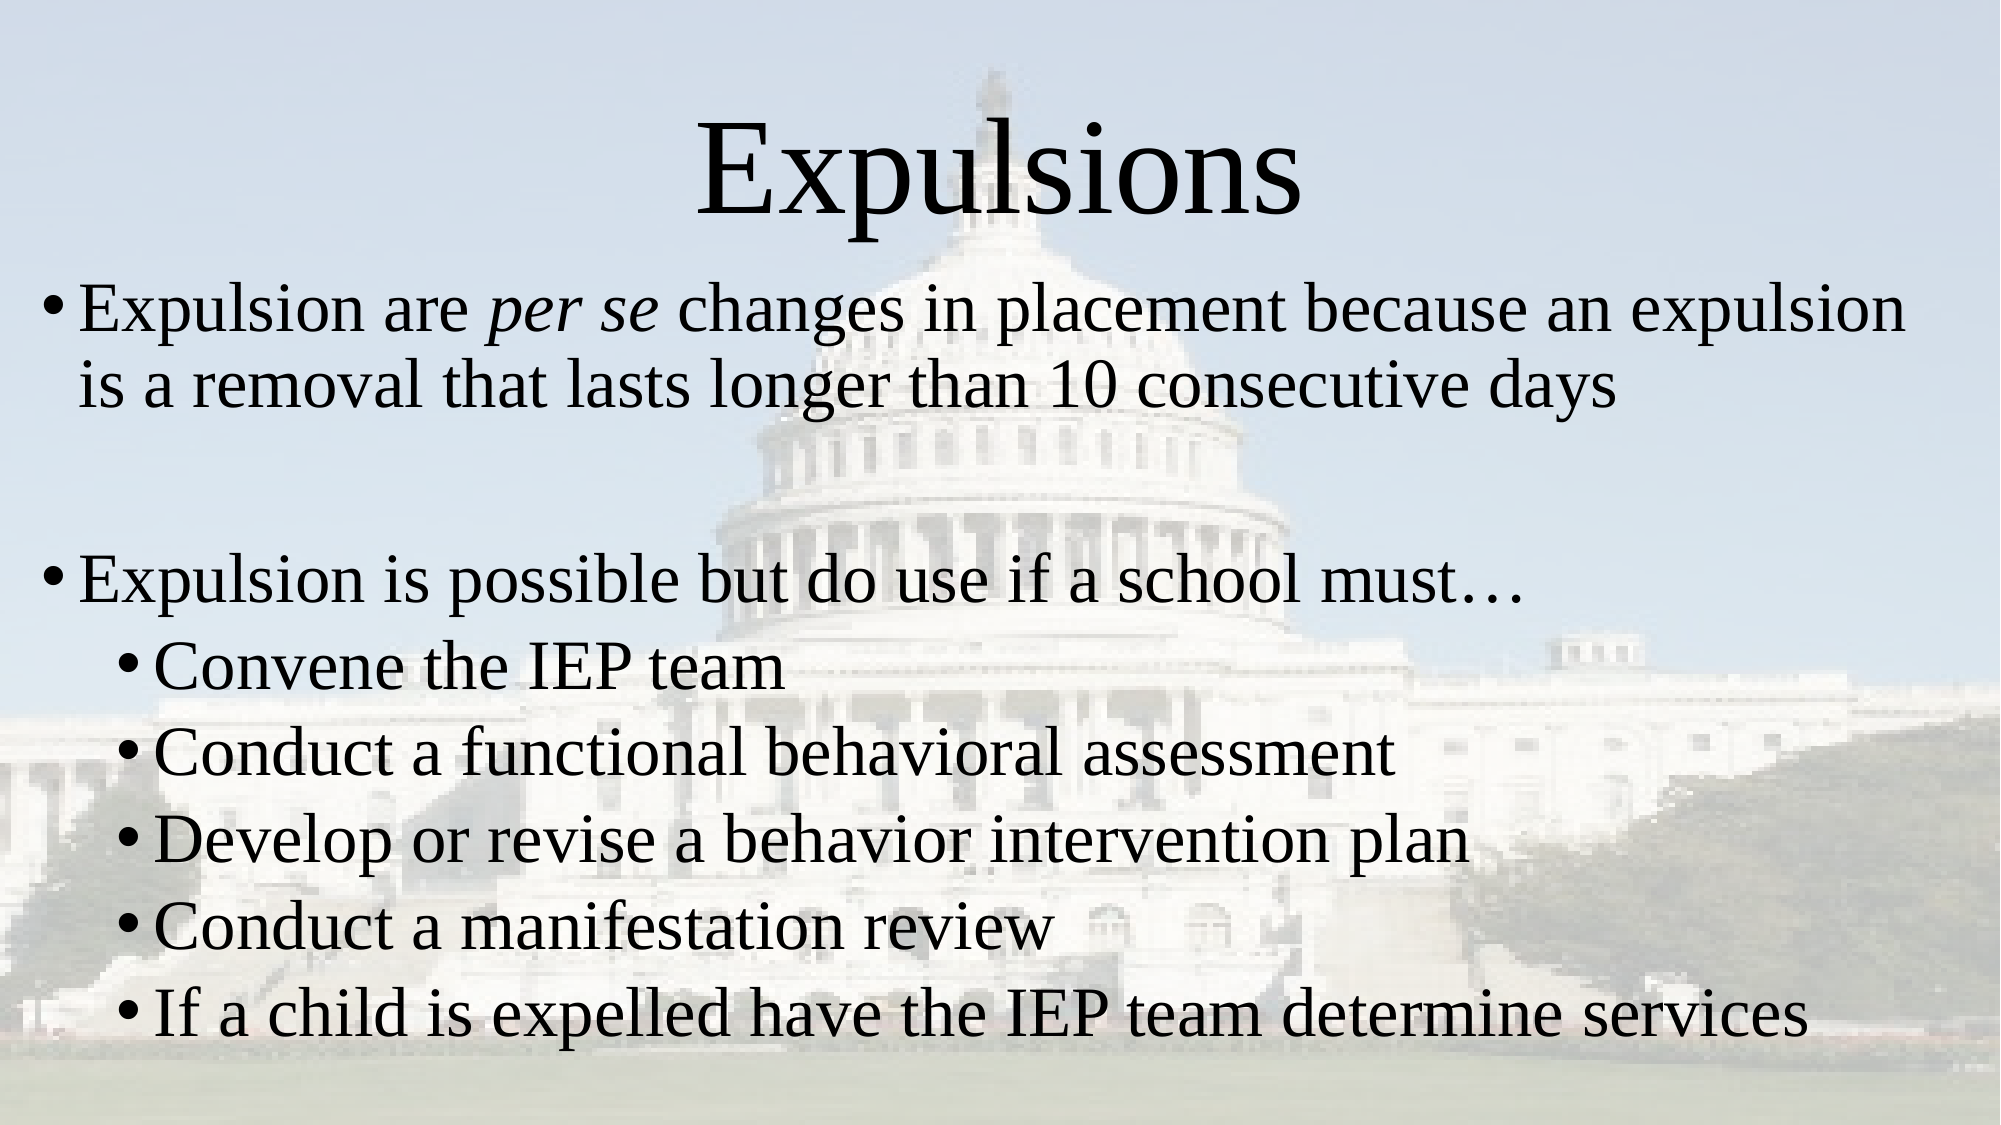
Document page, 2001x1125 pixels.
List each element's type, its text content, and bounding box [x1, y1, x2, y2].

title Expulsions [137, 59, 1863, 262]
list Expulsion are per se changes in placement because an expulsion is a removal that lasts longer than 10 consecutive days Expulsion is possible but do use if a school must… Convene the IEP team Conduct a functional behavioral assessment Develop or revise a behavior intervention plan Conduct a manifestation review If a child is expelled have the IEP team determine services [26, 262, 1974, 977]
